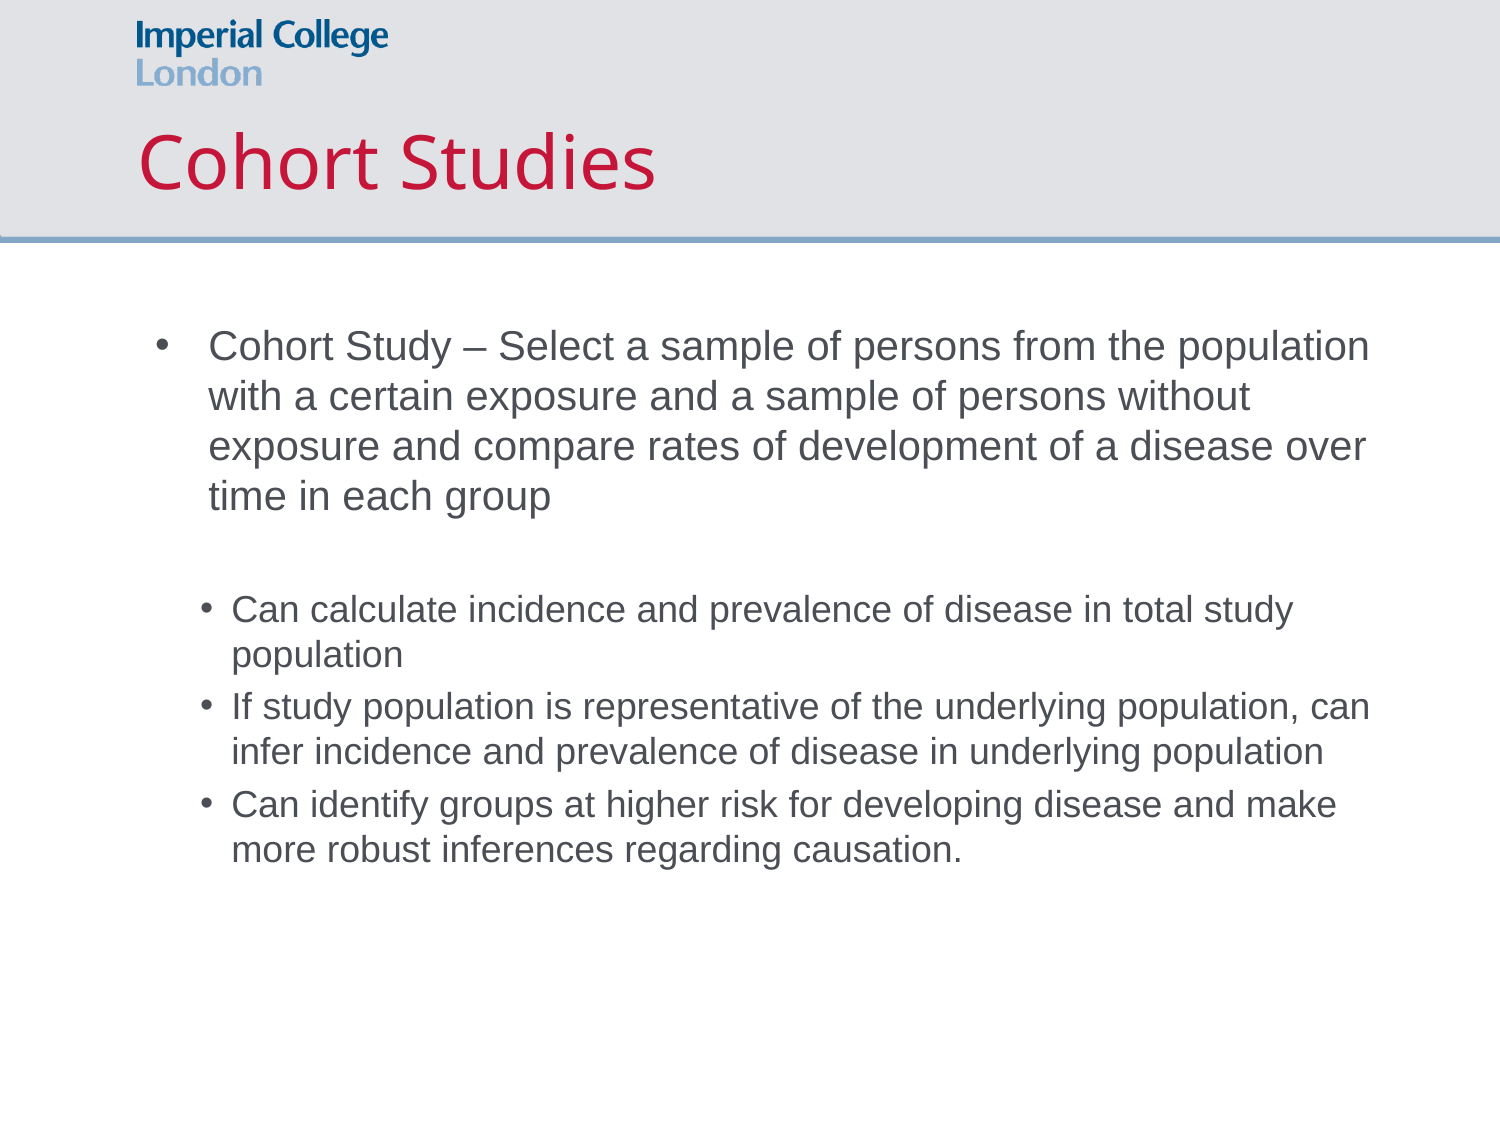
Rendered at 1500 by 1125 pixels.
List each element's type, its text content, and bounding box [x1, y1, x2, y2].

list Cohort Study – Select a sample of persons from the population with a certain exposure and a sample of persons without exposure and compare rates of development of a disease over time in each group Can calculate incidence and prevalence of disease in total study population If study population is representative of the underlying population, can infer incidence and prevalence of disease in underlying population Can identify groups at higher risk for developing disease and make more robust inferences regarding causation. [137, 318, 1376, 1051]
picture [0, 0, 1500, 243]
title Cohort Studies [137, 99, 1376, 205]
